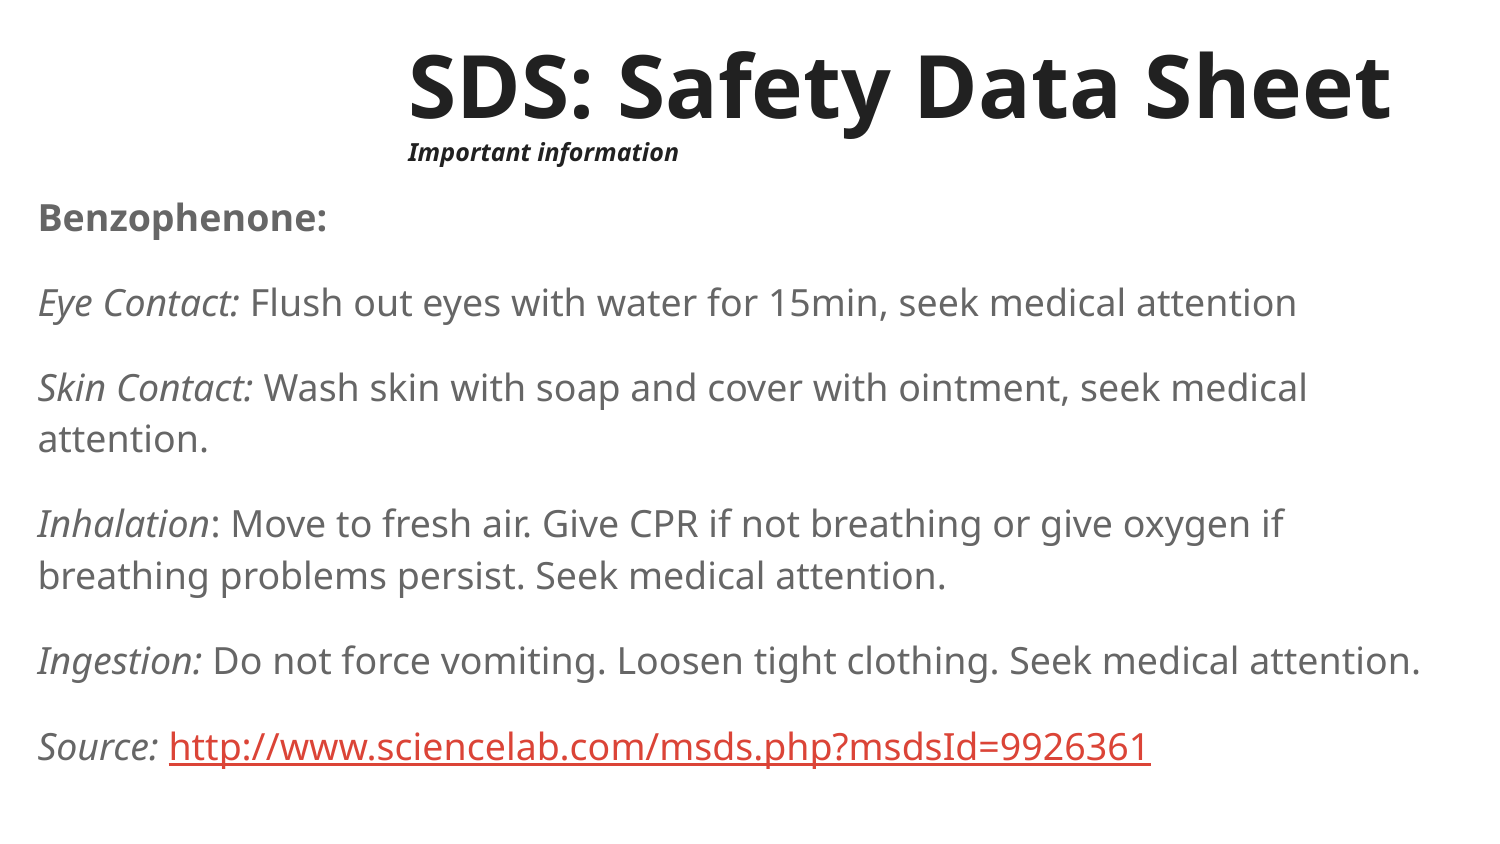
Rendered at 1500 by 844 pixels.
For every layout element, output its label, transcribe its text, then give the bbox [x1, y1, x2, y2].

title SDS: Safety Data Sheet Important information [393, 16, 1431, 90]
list Benzophenone: Eye Contact: Flush out eyes with water for 15min, seek medical attention Skin Contact: Wash skin with soap and cover with ointment, seek medical attention. Inhalation: Move to fresh air. Give CPR if not breathing or give oxygen if breathing problems persist. Seek medical attention. Ingestion: Do not force vomiting. Loosen tight clothing. Seek medical attention. Source: http://www.sciencelab.com/msds.php?msdsId=9926361 [22, 171, 1449, 814]
